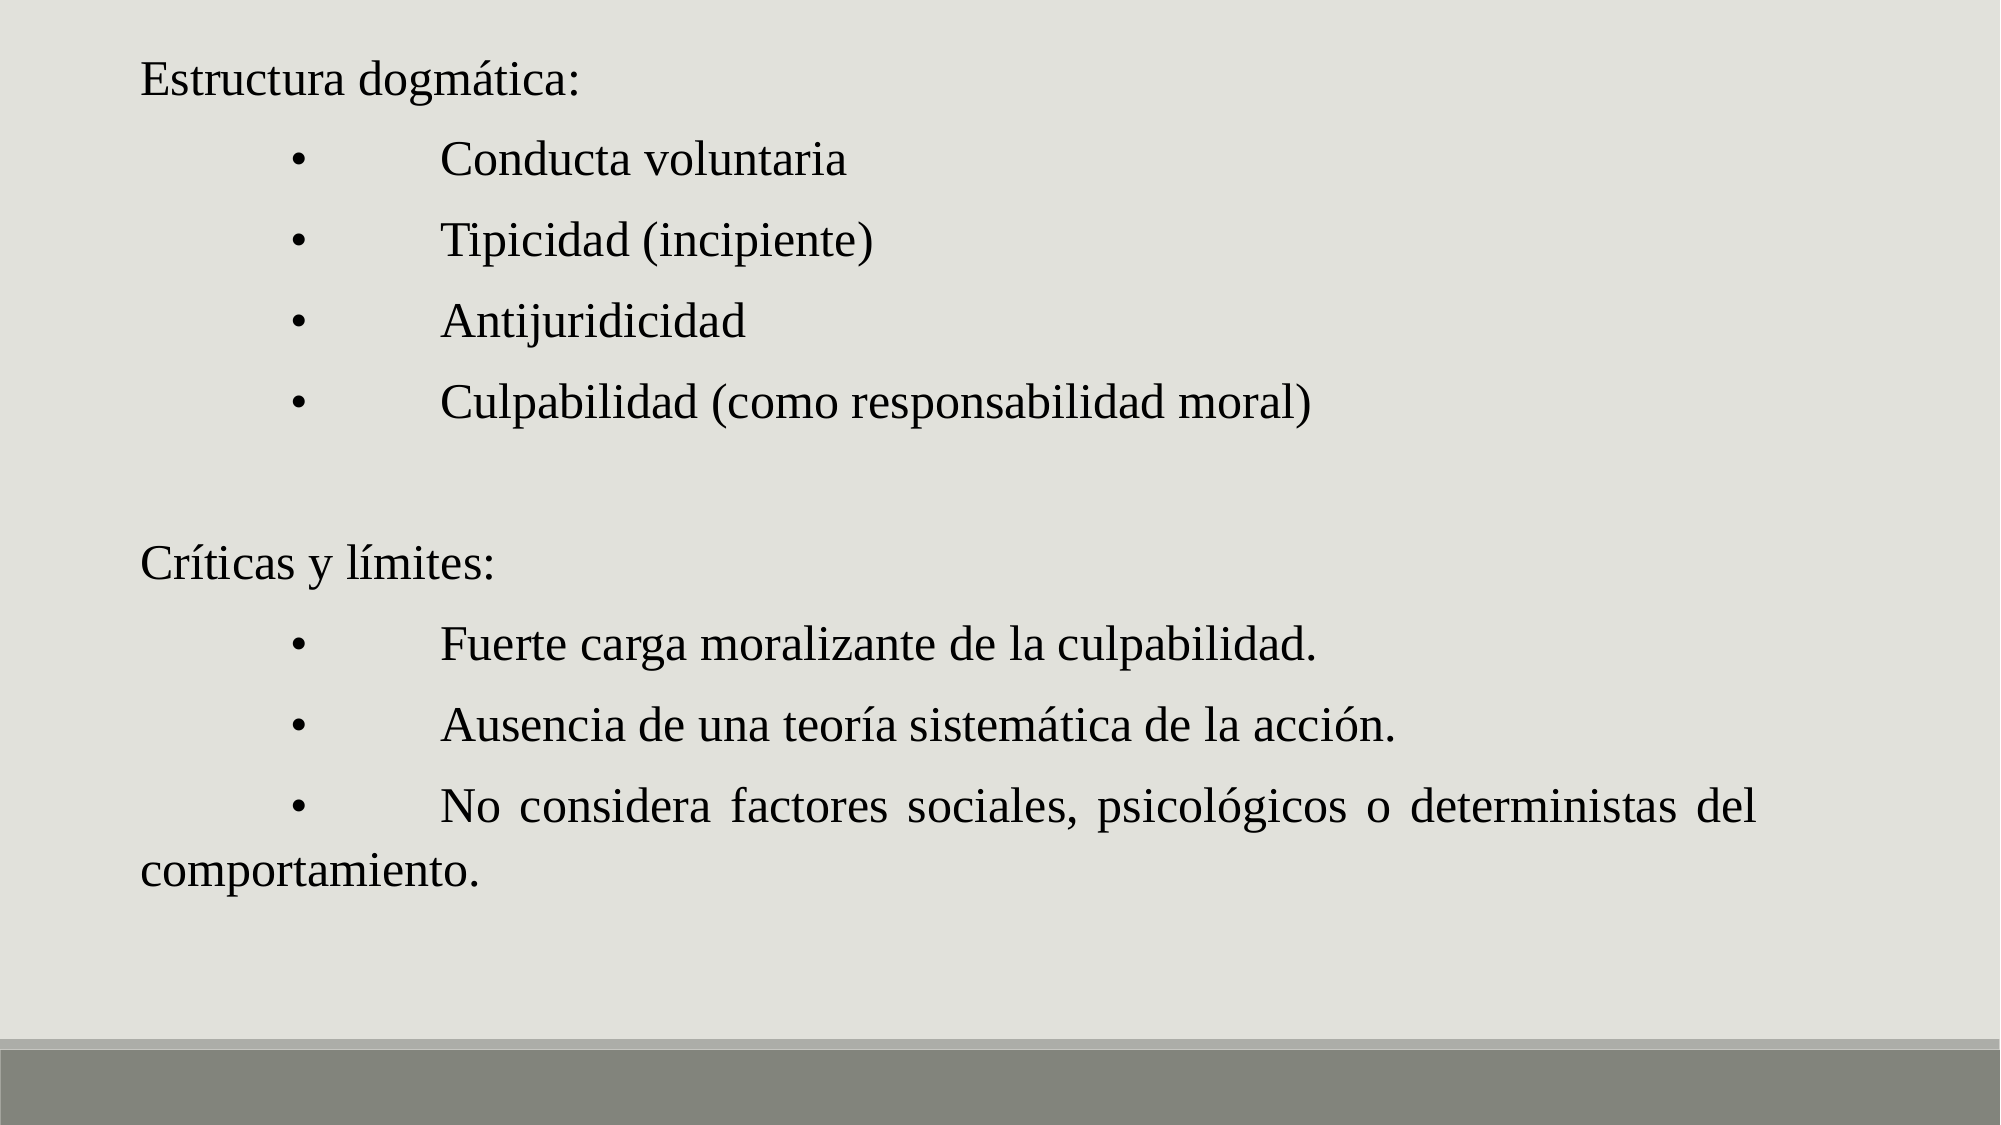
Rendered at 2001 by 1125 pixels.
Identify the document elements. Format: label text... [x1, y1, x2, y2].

text_box Estructura dogmática: • Conducta voluntaria • Tipicidad (incipiente) • Antijuridicidad • Culpabilidad (como responsabilidad moral) Críticas y límites: • Fuerte carga moralizante de la culpabilidad. • Ausencia de una teoría sistemática de la acción. • No considera factores sociales, psicológicos o deterministas del comportamiento. [125, 33, 1774, 969]
